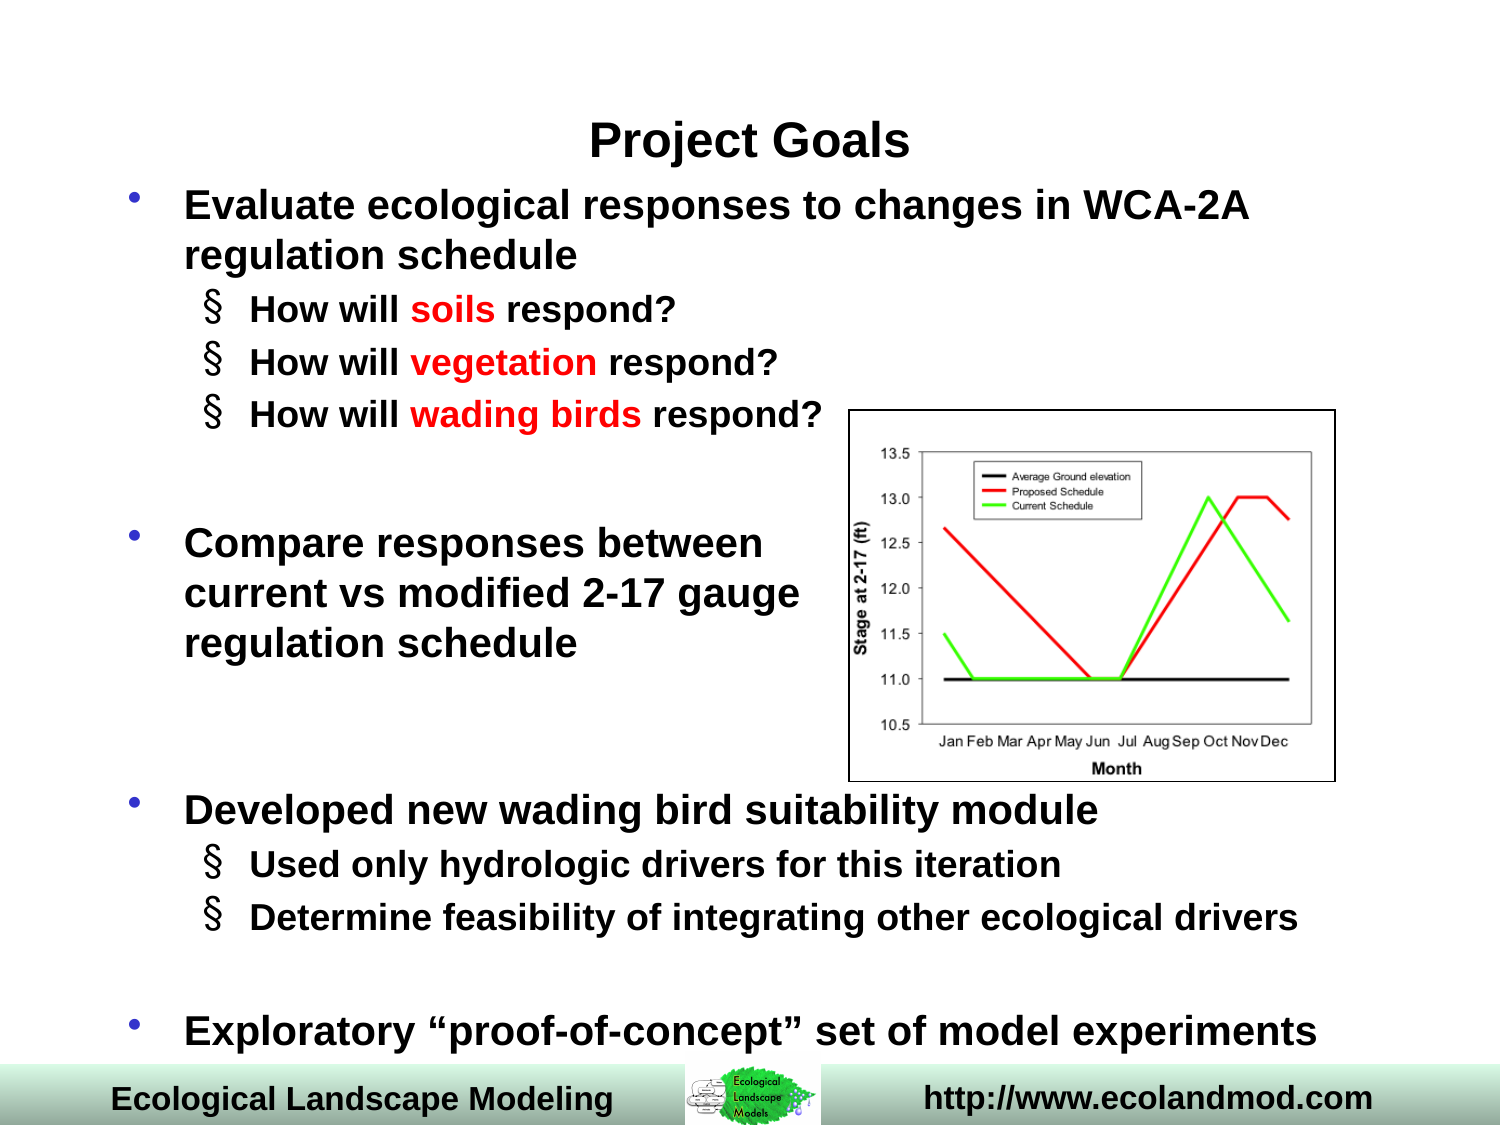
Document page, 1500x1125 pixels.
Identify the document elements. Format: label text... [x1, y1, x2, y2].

picture [685, 1080, 821, 1125]
text_box Compare responses between current vs modified 2-17 gauge regulation schedule [112, 507, 829, 714]
title Project Goals [112, 62, 1388, 170]
text_box Developed new wading bird suitability module Used only hydrologic drivers for this iteration Determine feasibility of integrating other ecological drivers Exploratory “proof-of-concept” set of model experiments [112, 774, 1388, 1080]
list Evaluate ecological responses to changes in WCA-2A regulation schedule How will soils respond? How will vegetation respond? How will wading birds respond? [112, 170, 1388, 468]
picture [849, 410, 1335, 782]
